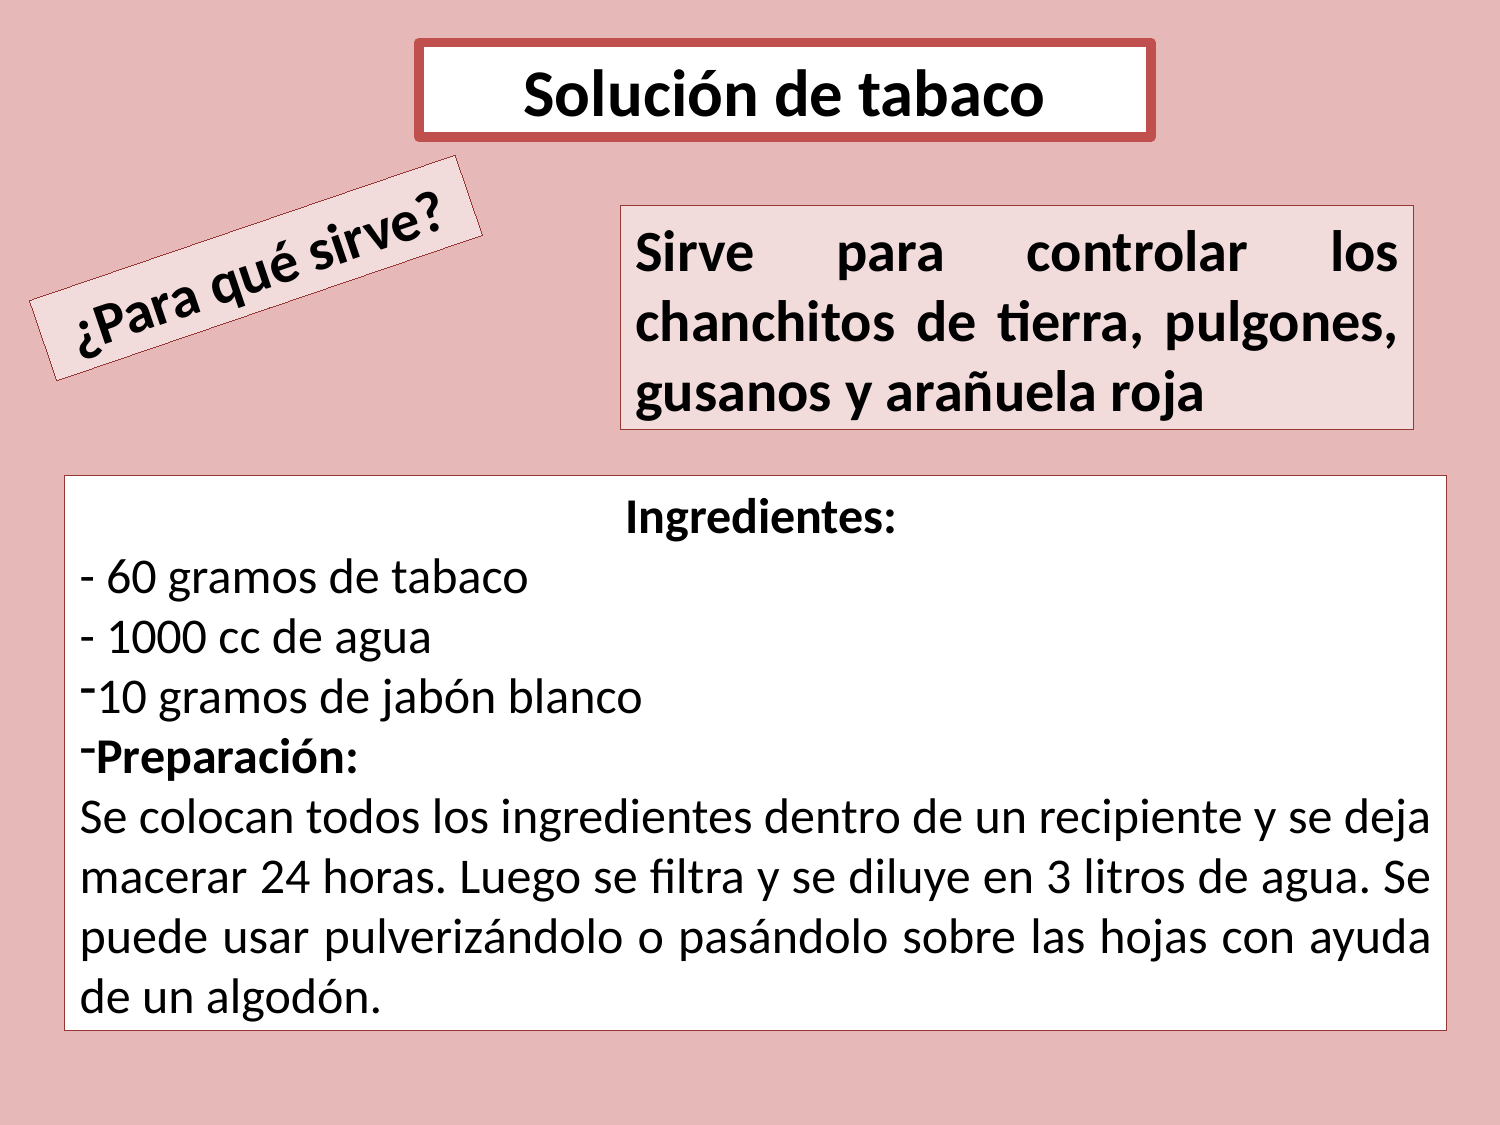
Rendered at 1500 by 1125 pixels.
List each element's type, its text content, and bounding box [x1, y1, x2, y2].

text_box Ingredientes: - 60 gramos de tabaco - 1000 cc de agua 10 gramos de jabón blanco Preparación: Se colocan todos los ingredientes dentro de un recipiente y se deja macerar 24 horas. Luego se filtra y se diluye en 3 litros de agua. Se puede usar pulverizándolo o pasándolo sobre las hojas con ayuda de un algodón. [64, 475, 1447, 1031]
text_box ¿Para qué sirve? [29, 155, 483, 381]
text_box Sirve para controlar los chanchitos de tierra, pulgones, gusanos y arañuela roja [620, 205, 1414, 430]
text_box Solución de tabaco [417, 40, 1153, 139]
